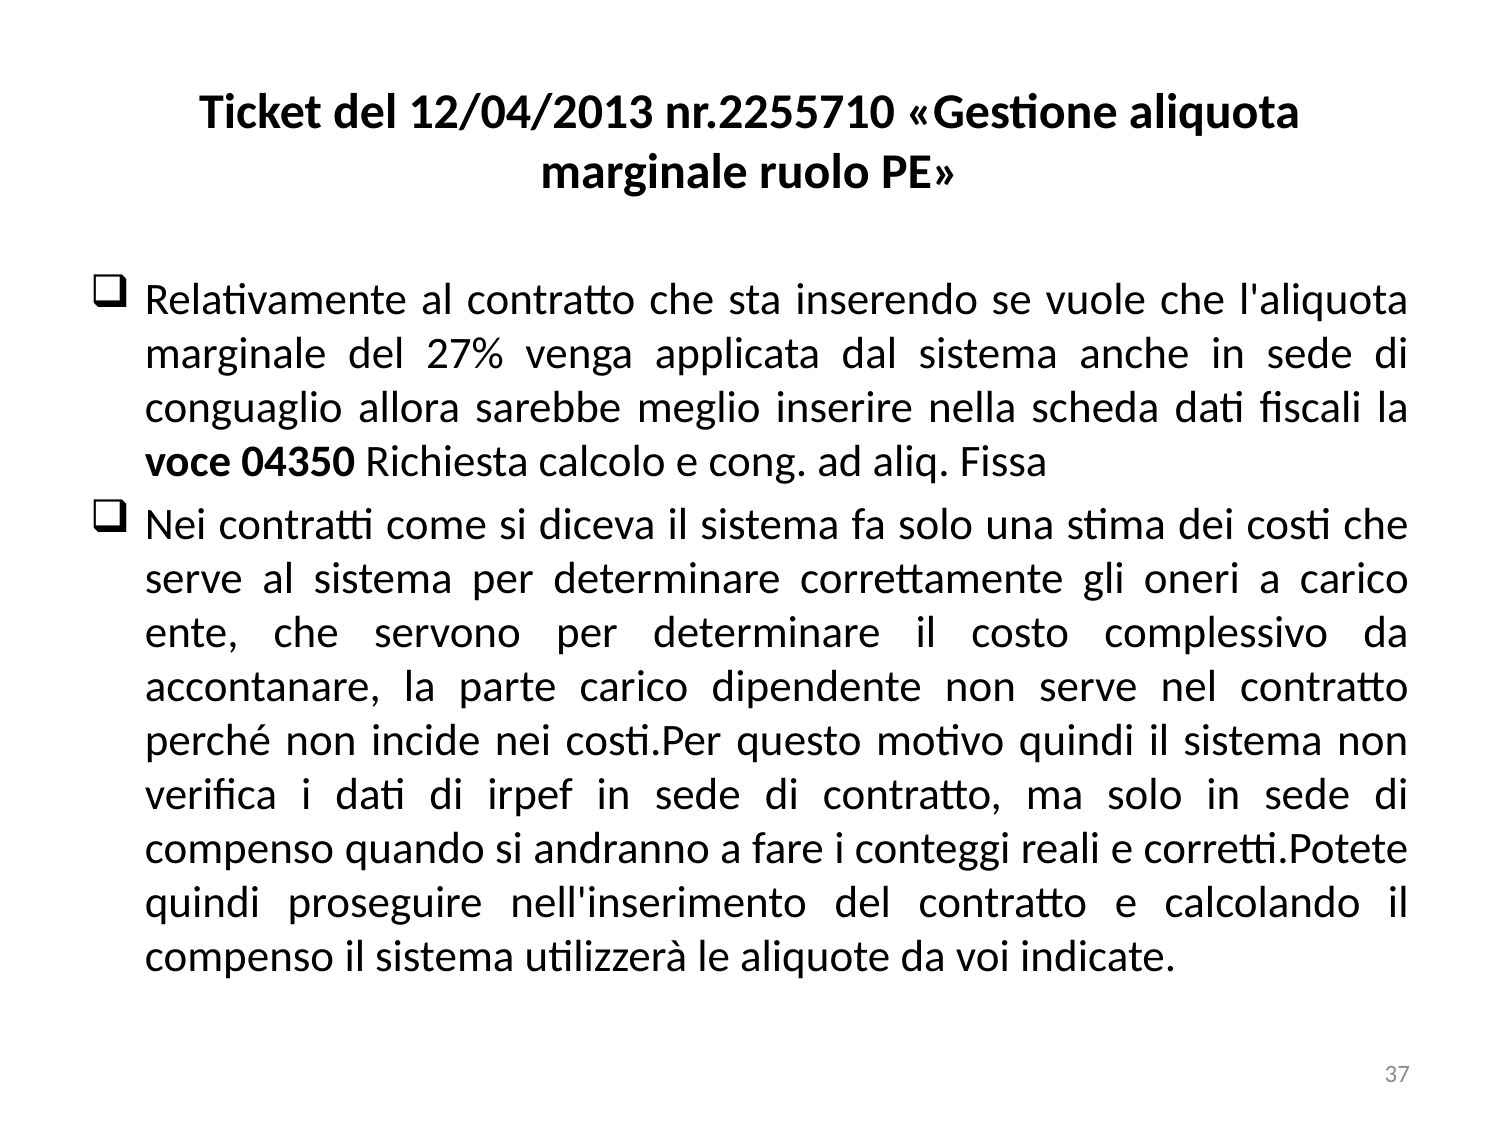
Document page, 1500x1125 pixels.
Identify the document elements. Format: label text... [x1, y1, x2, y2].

slide_number 37 [1074, 1042, 1425, 1103]
title Ticket del 12/04/2013 nr.2255710 «Gestione aliquota marginale ruolo PE» [74, 44, 1426, 233]
list Relativamente al contratto che sta inserendo se vuole che l'aliquota marginale del 27% venga applicata dal sistema anche in sede di conguaglio allora sarebbe meglio inserire nella scheda dati fiscali la voce 04350 Richiesta calcolo e cong. ad aliq. Fissa Nei contratti come si diceva il sistema fa solo una stima dei costi che serve al sistema per determinare correttamente gli oneri a carico ente, che servono per determinare il costo complessivo da accontanare, la parte carico dipendente non serve nel contratto perché non incide nei costi.Per questo motivo quindi il sistema non verifica i dati di irpef in sede di contratto, ma solo in sede di compenso quando si andranno a fare i conteggi reali e corretti.Potete quindi proseguire nell'inserimento del contratto e calcolando il compenso il sistema utilizzerà le aliquote da voi indicate. [74, 262, 1426, 1006]
